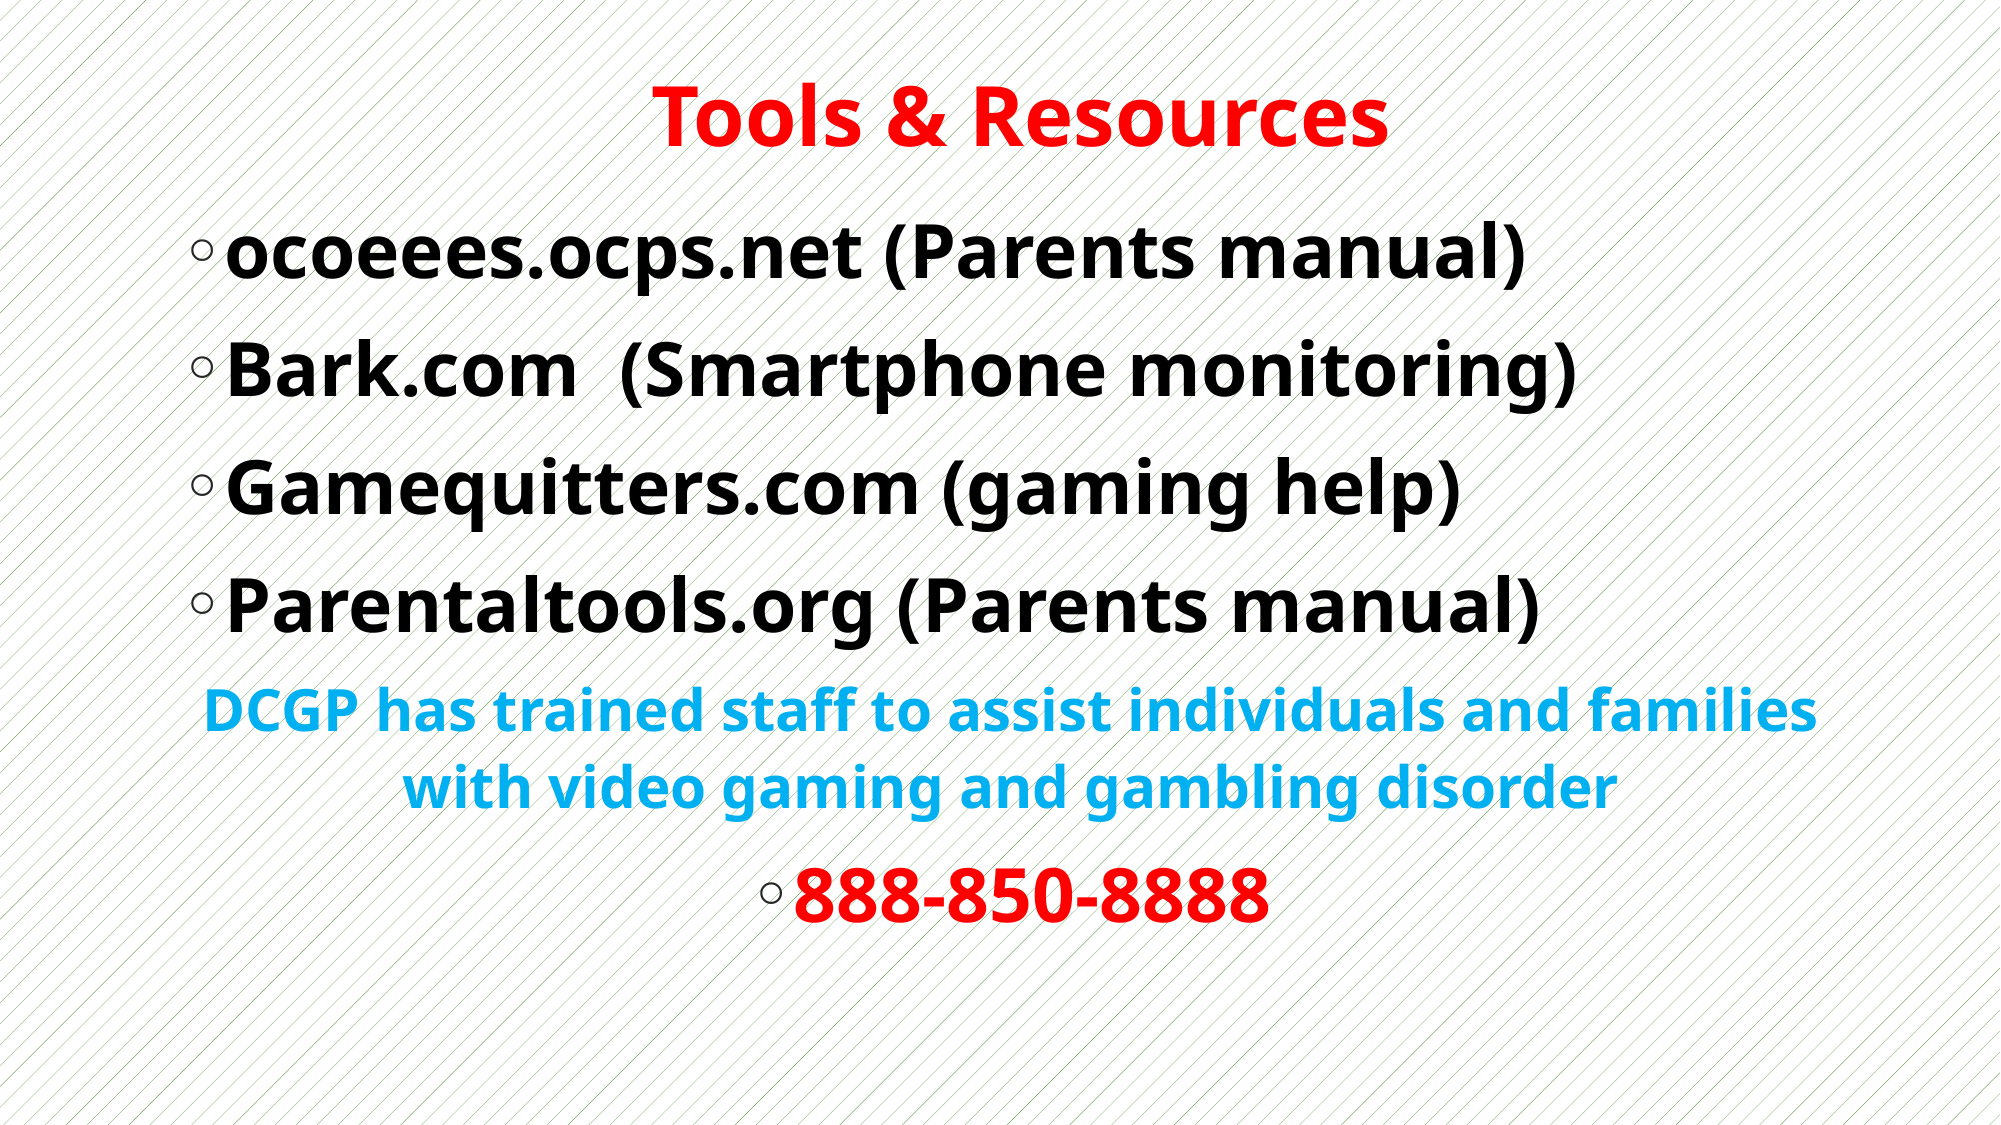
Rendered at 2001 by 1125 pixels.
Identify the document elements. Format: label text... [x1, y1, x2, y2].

title Tools & Resources [428, 52, 1616, 187]
list ocoeees.ocps.net (Parents manual) Bark.com (Smartphone monitoring) Gamequitters.com (gaming help) Parentaltools.org (Parents manual) DCGP has trained staff to assist individuals and families with video gaming and gambling disorder 888-850-8888 [165, 187, 1857, 1081]
